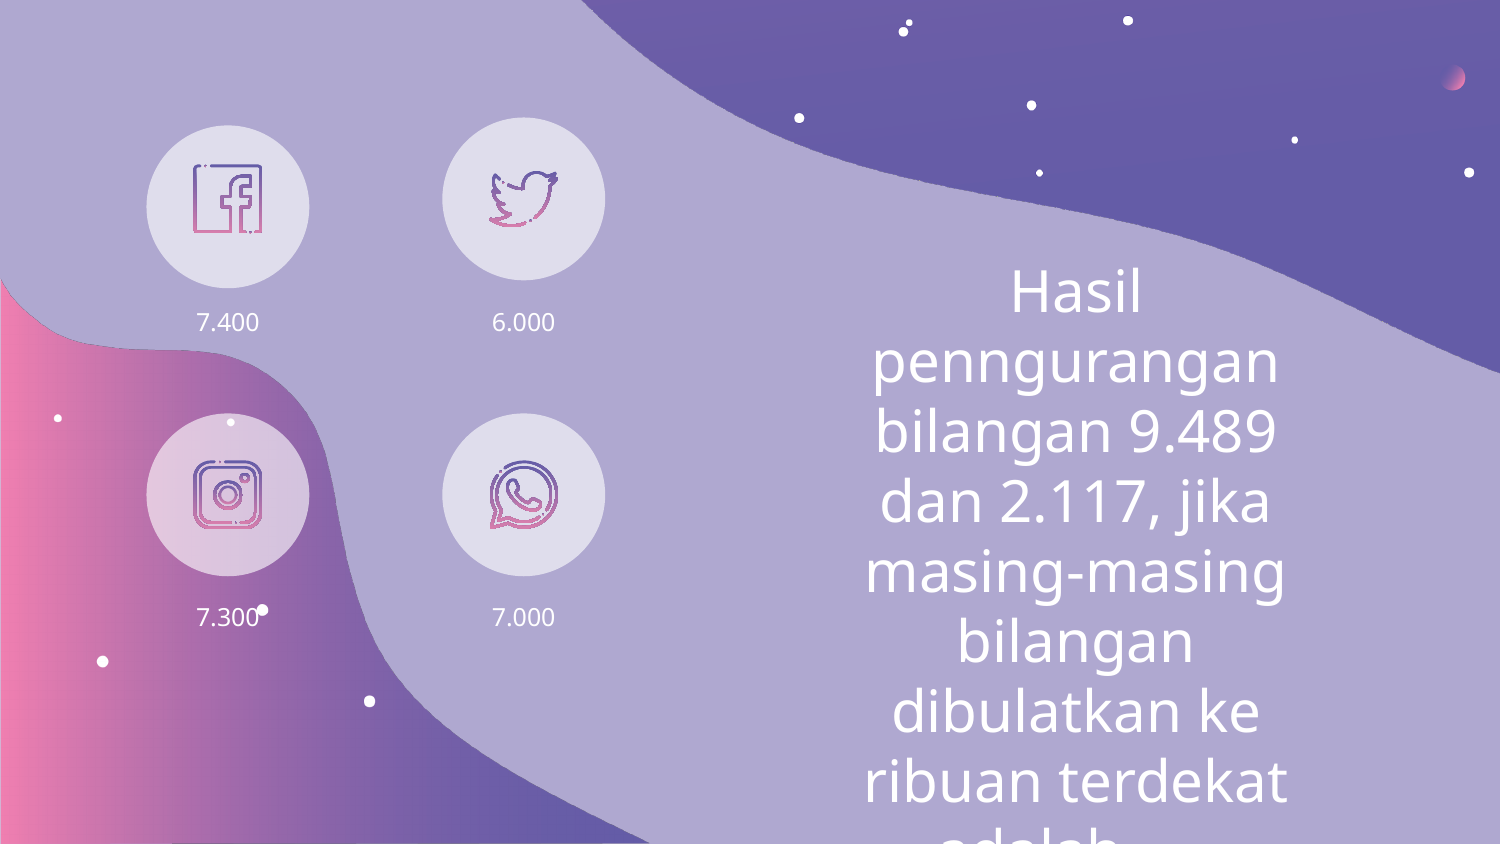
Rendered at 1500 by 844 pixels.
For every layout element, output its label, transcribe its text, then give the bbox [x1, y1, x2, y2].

text_box [442, 413, 606, 577]
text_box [489, 170, 559, 228]
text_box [193, 164, 263, 234]
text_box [489, 460, 559, 530]
picture [2, 0, 1500, 844]
text_box [442, 117, 606, 281]
title 7.000 [413, 586, 634, 630]
title 7.300 [118, 586, 338, 630]
title 7.400 [118, 291, 338, 335]
title 6.000 [413, 291, 634, 335]
text_box [146, 125, 310, 289]
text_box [193, 460, 263, 530]
text_box [146, 413, 310, 577]
text_box Hasil penngurangan bilangan 9.489 dan 2.117, jika masing-masing bilangan dibulatkan ke ribuan terdekat adalah …. [834, 253, 1318, 313]
